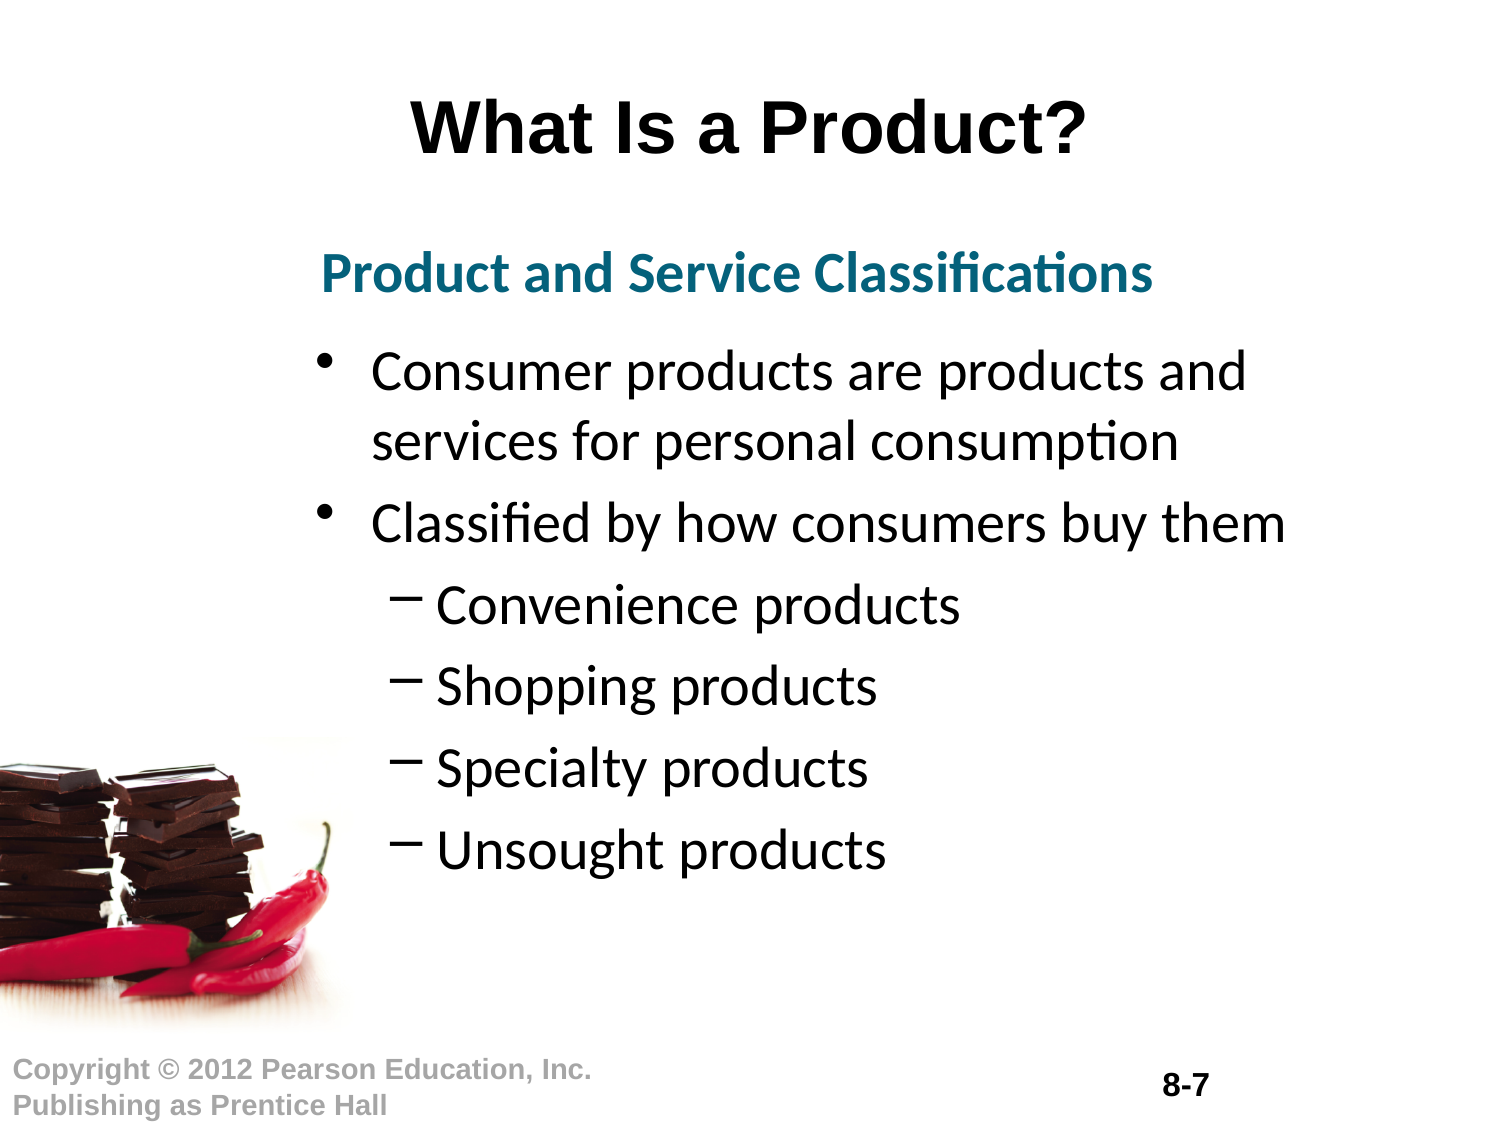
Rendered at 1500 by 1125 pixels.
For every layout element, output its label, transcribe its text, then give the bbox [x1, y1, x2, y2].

title What Is a Product? [112, 37, 1388, 226]
list Consumer products are products and services for personal consumption Classified by how consumers buy them Convenience products Shopping products Specialty products Unsought products [299, 324, 1338, 1001]
picture [0, 737, 361, 1038]
list Product and Service Classifications [149, 237, 1326, 301]
